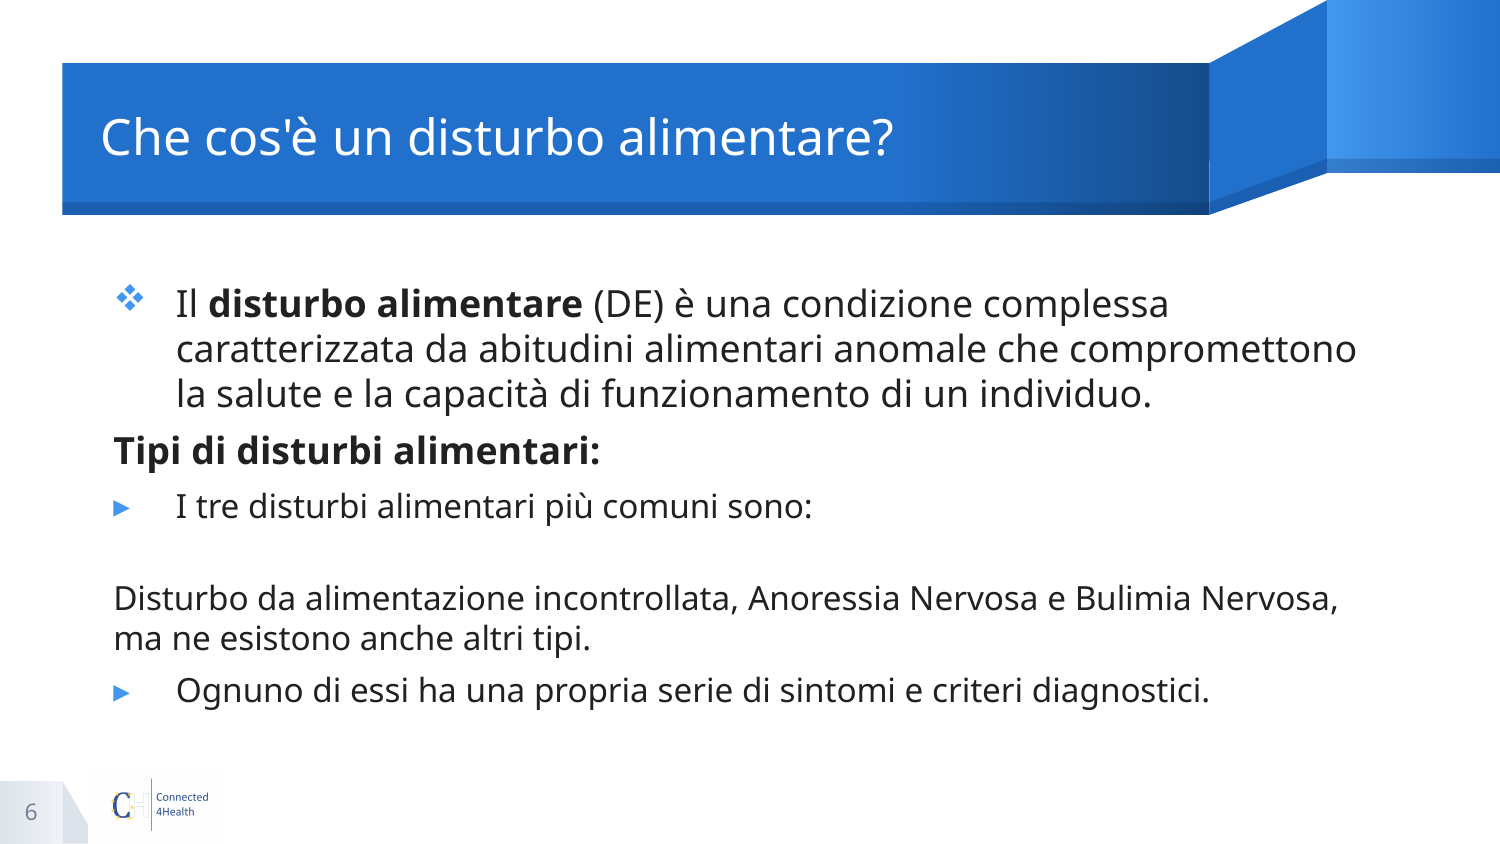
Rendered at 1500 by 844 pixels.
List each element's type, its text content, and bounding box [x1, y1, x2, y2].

title Che cos'è un disturbo alimentare? [100, 64, 1210, 215]
picture [88, 769, 220, 844]
list Il disturbo alimentare (DE) è una condizione complessa caratterizzata da abitudini alimentari anomale che compromettono la salute e la capacità di funzionamento di un individuo. Tipi di disturbi alimentari: I tre disturbi alimentari più comuni sono: Disturbo da alimentazione incontrollata, Anoressia Nervosa e Bulimia Nervosa, ma ne esistono anche altri tipi. Ognuno di essi ha una propria serie di sintomi e criteri diagnostici. [100, 279, 1365, 744]
slide_number 6 [0, 781, 63, 844]
